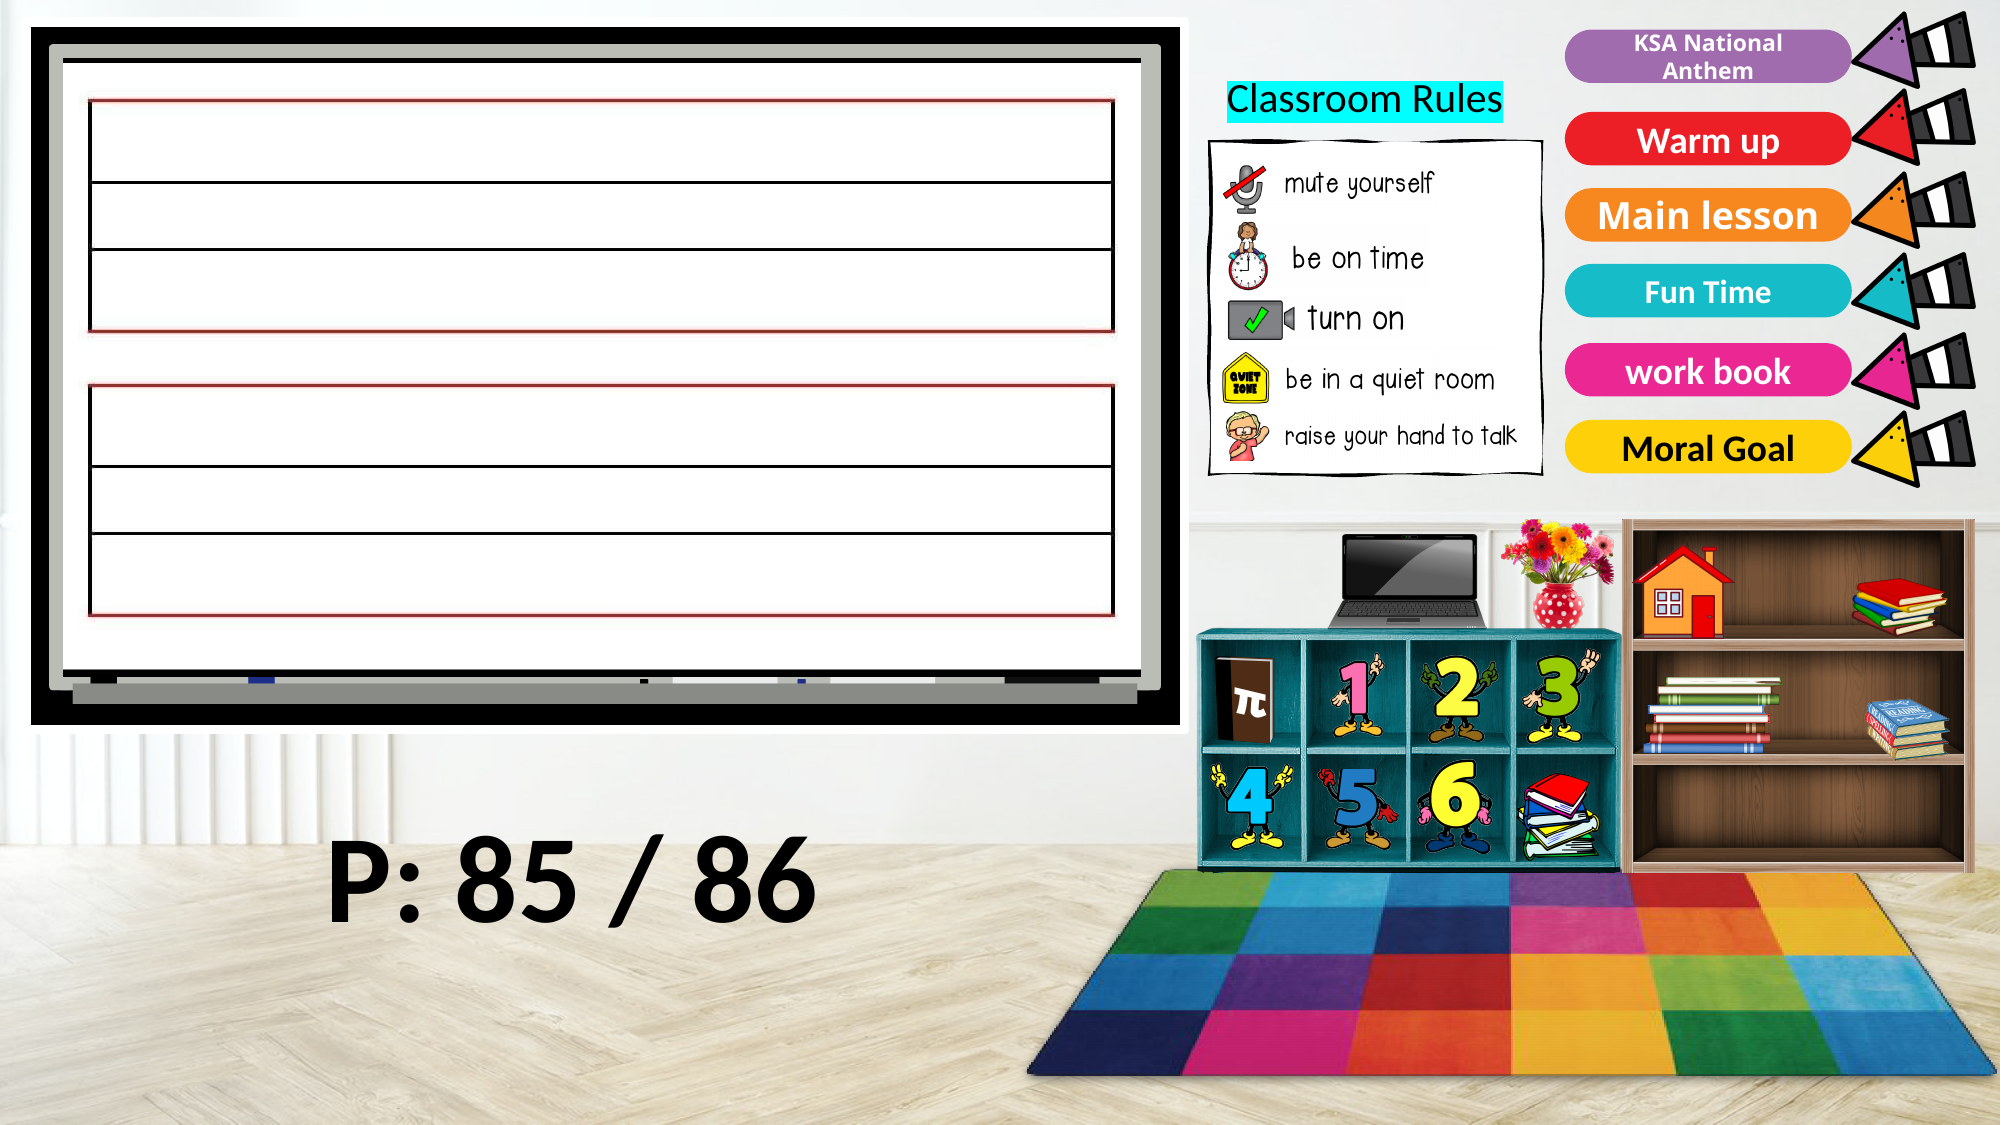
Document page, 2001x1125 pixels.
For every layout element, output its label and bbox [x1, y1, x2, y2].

text_box [1210, 142, 1541, 474]
picture [0, 0, 2000, 1125]
